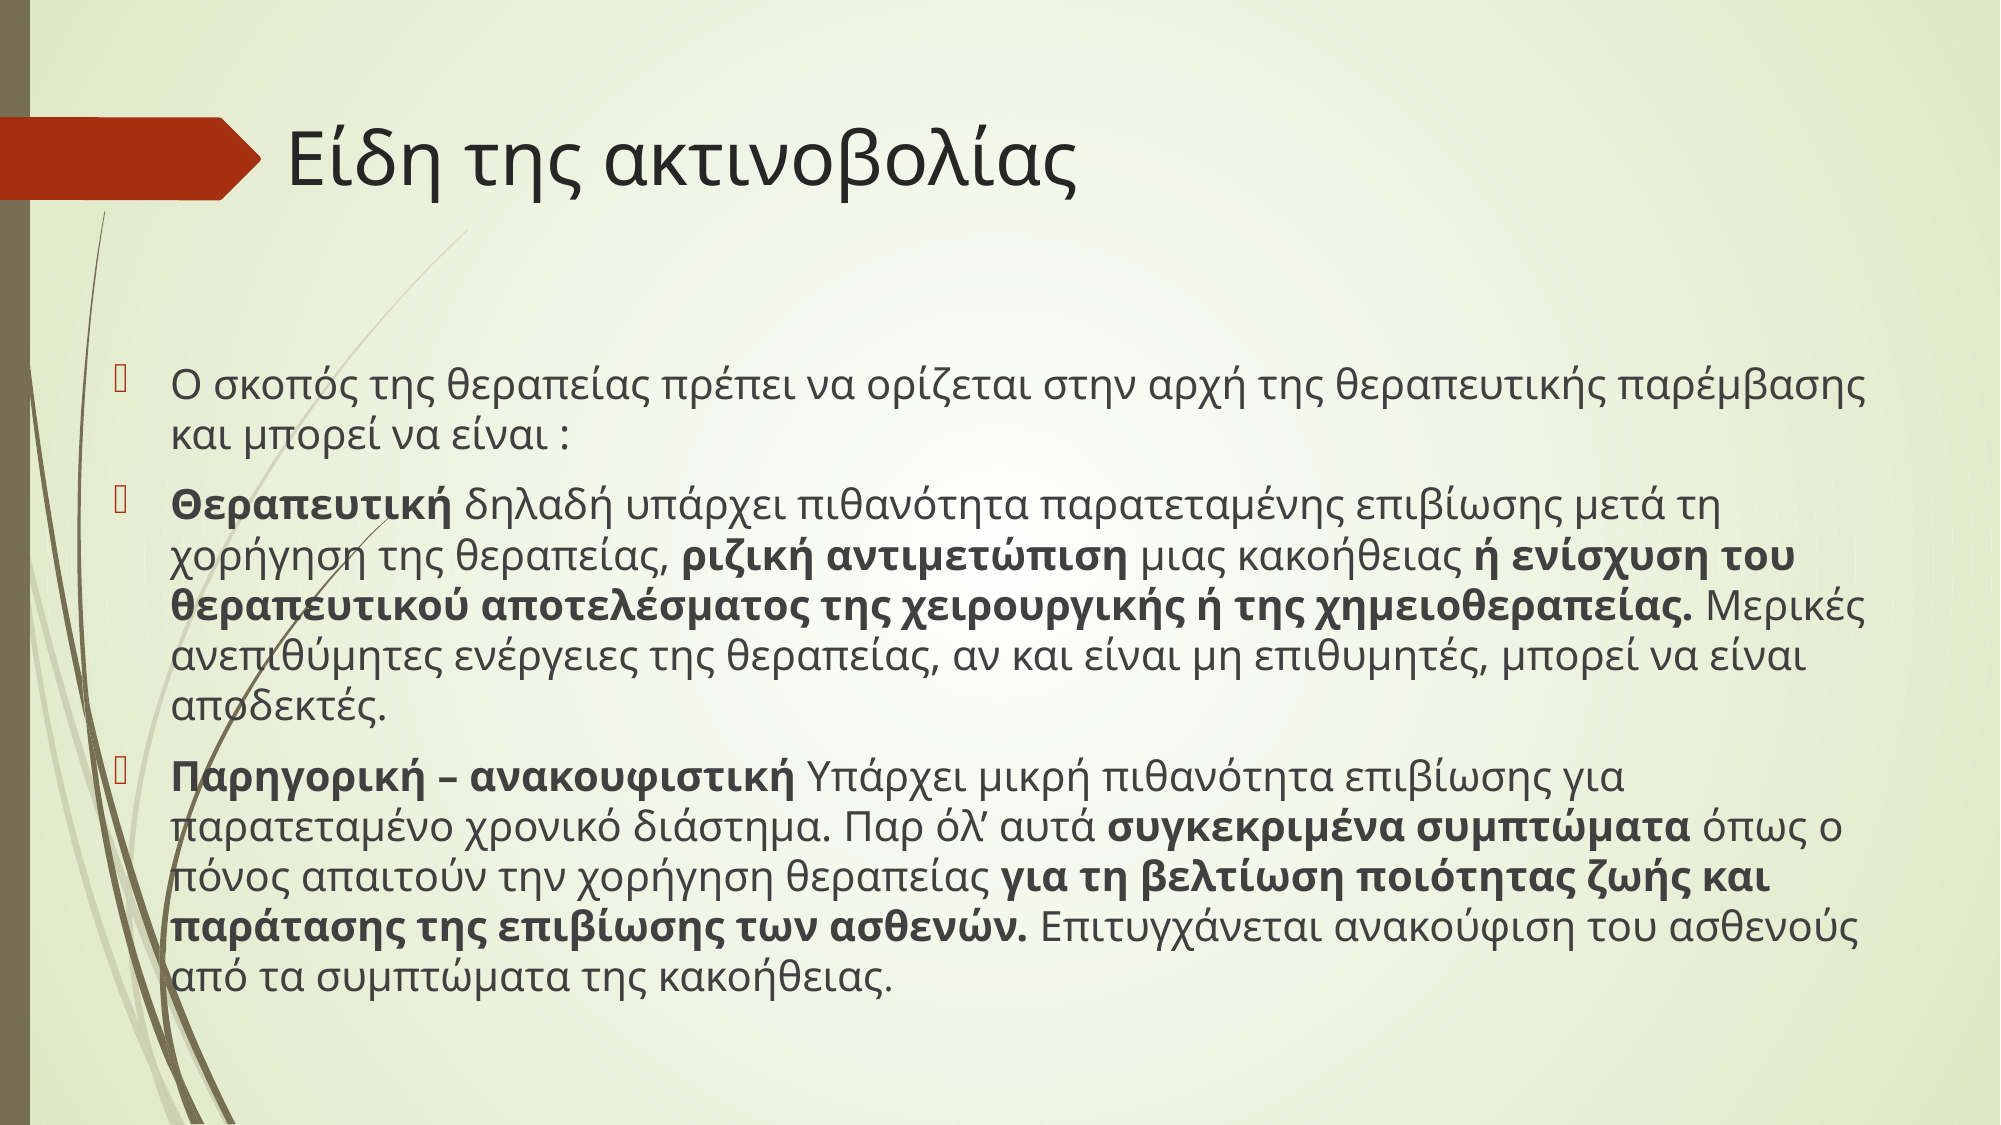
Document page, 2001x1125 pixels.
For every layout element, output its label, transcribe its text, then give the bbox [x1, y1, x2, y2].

title Είδη της ακτινοβολίας [270, 102, 1888, 313]
list Ο σκοπός της θεραπείας πρέπει να ορίζεται στην αρχή της θεραπευτικής παρέμβασης και μπορεί να είναι : Θεραπευτική δηλαδή υπάρχει πιθανότητα παρατεταμένης επιβίωσης μετά τη χορήγηση της θεραπείας, ριζική αντιμετώπιση μιας κακοήθειας ή ενίσχυση του θεραπευτικού αποτελέσματος της χειρουργικής ή της χημειοθεραπείας. Μερικές ανεπιθύμητες ενέργειες της θεραπείας, αν και είναι μη επιθυμητές, μπορεί να είναι αποδεκτές. Παρηγορική – ανακουφιστική Υπάρχει μικρή πιθανότητα επιβίωσης για παρατεταμένο χρονικό διάστημα. Παρ όλ’ αυτά συγκεκριμένα συμπτώματα όπως ο πόνος απαιτούν την χορήγηση θεραπείας για τη βελτίωση ποιότητας ζωής και παράτασης της επιβίωσης των ασθενών. Επιτυγχάνεται ανακούφιση του ασθενούς από τα συμπτώματα της κακοήθειας. [98, 350, 1888, 1072]
